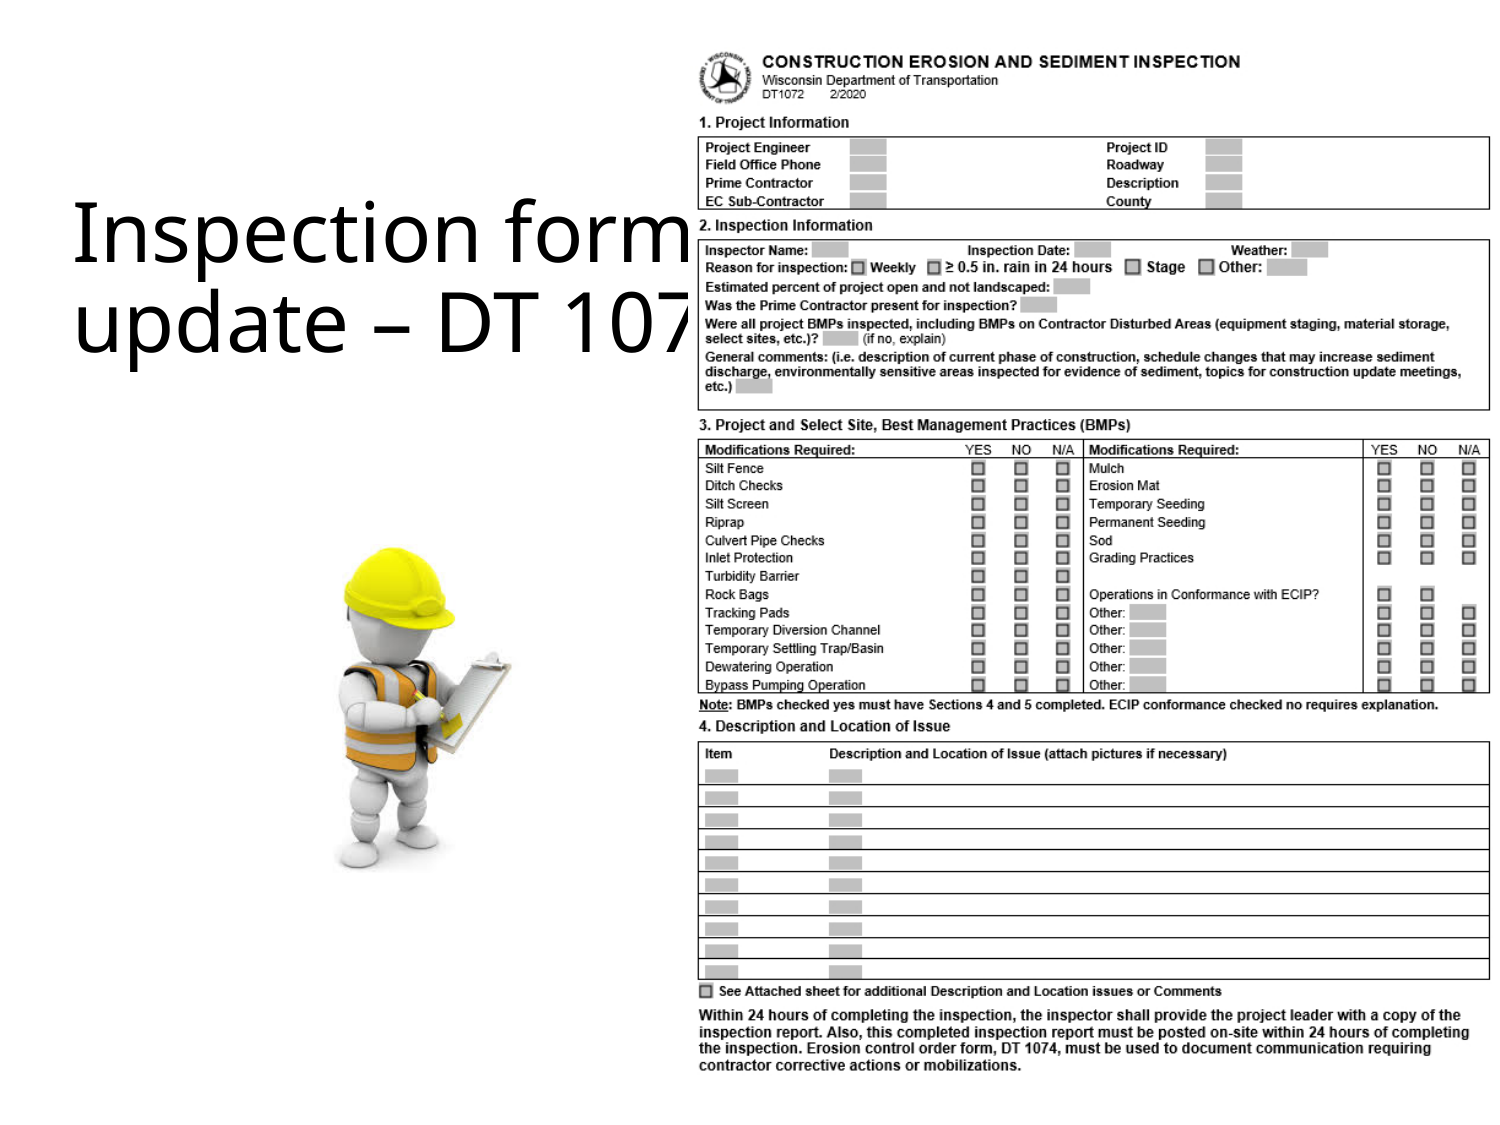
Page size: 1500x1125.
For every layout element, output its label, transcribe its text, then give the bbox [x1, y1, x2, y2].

picture [314, 544, 521, 881]
title Inspection form update – DT 1072 [57, 131, 688, 430]
picture [688, 47, 1500, 1078]
